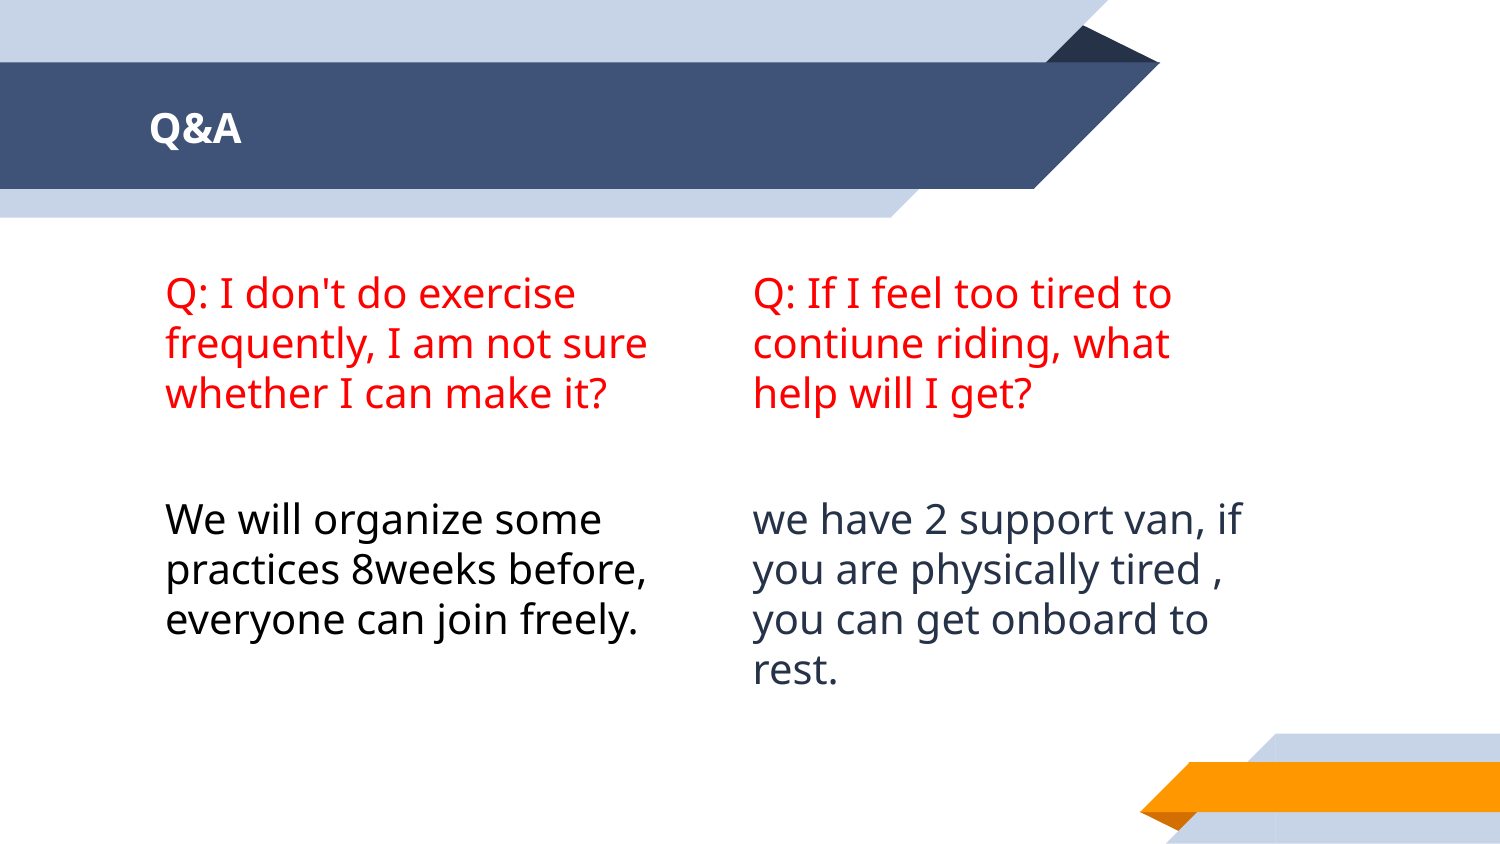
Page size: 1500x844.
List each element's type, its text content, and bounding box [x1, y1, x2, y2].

list Q: I don't do exercise frequently, I am not sure whether I can make it? We will organize some practices 8weeks before, everyone can join freely. [133, 252, 688, 700]
slide_number [1249, 760, 1494, 813]
list Q: If I feel too tired to contiune riding, what help will I get? we have 2 support van, if you are physically tired , you can get onboard to rest. [721, 252, 1276, 700]
title Q&A [133, 64, 997, 190]
